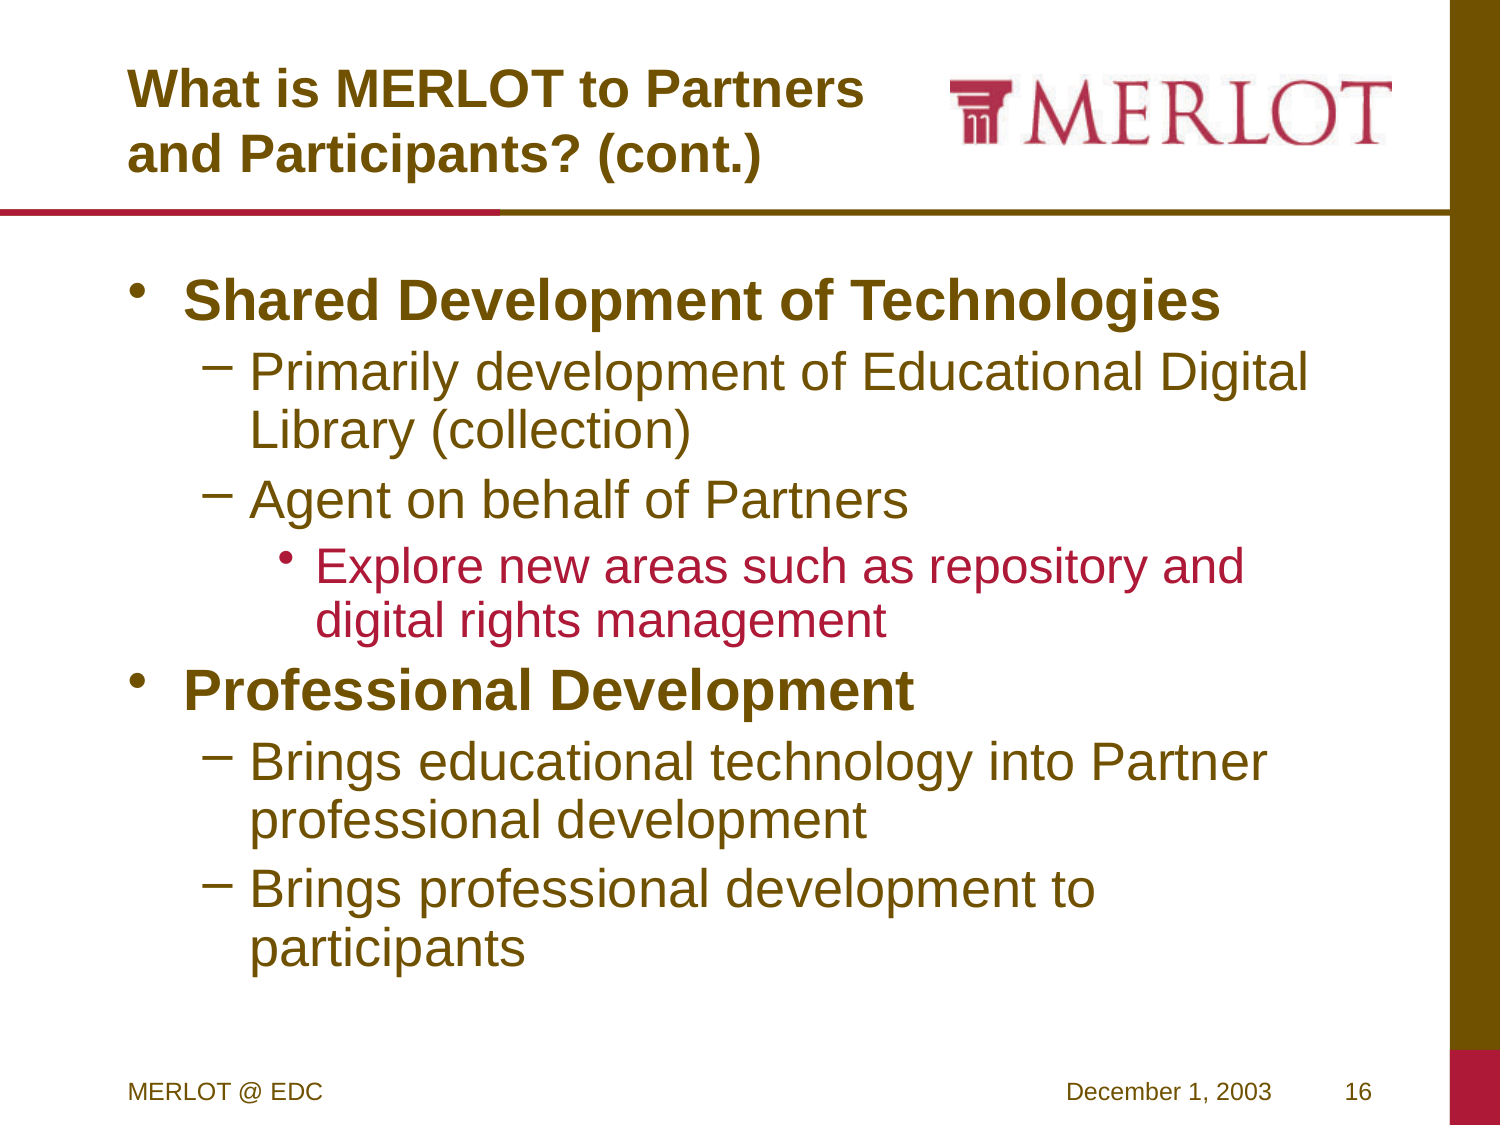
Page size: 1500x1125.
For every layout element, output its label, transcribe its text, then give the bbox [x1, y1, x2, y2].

slide_number 16 [1312, 1062, 1388, 1113]
picture [950, 74, 1392, 153]
title What is MERLOT to Partners and Participants? (cont.) [112, 50, 913, 188]
footer MERLOT @ EDC [112, 1062, 975, 1113]
list Shared Development of Technologies Primarily development of Educational Digital Library (collection) Agent on behalf of Partners Explore new areas such as repository and digital rights management Professional Development Brings educational technology into Partner professional development Brings professional development to participants [112, 262, 1388, 1000]
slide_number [975, 1062, 1288, 1113]
